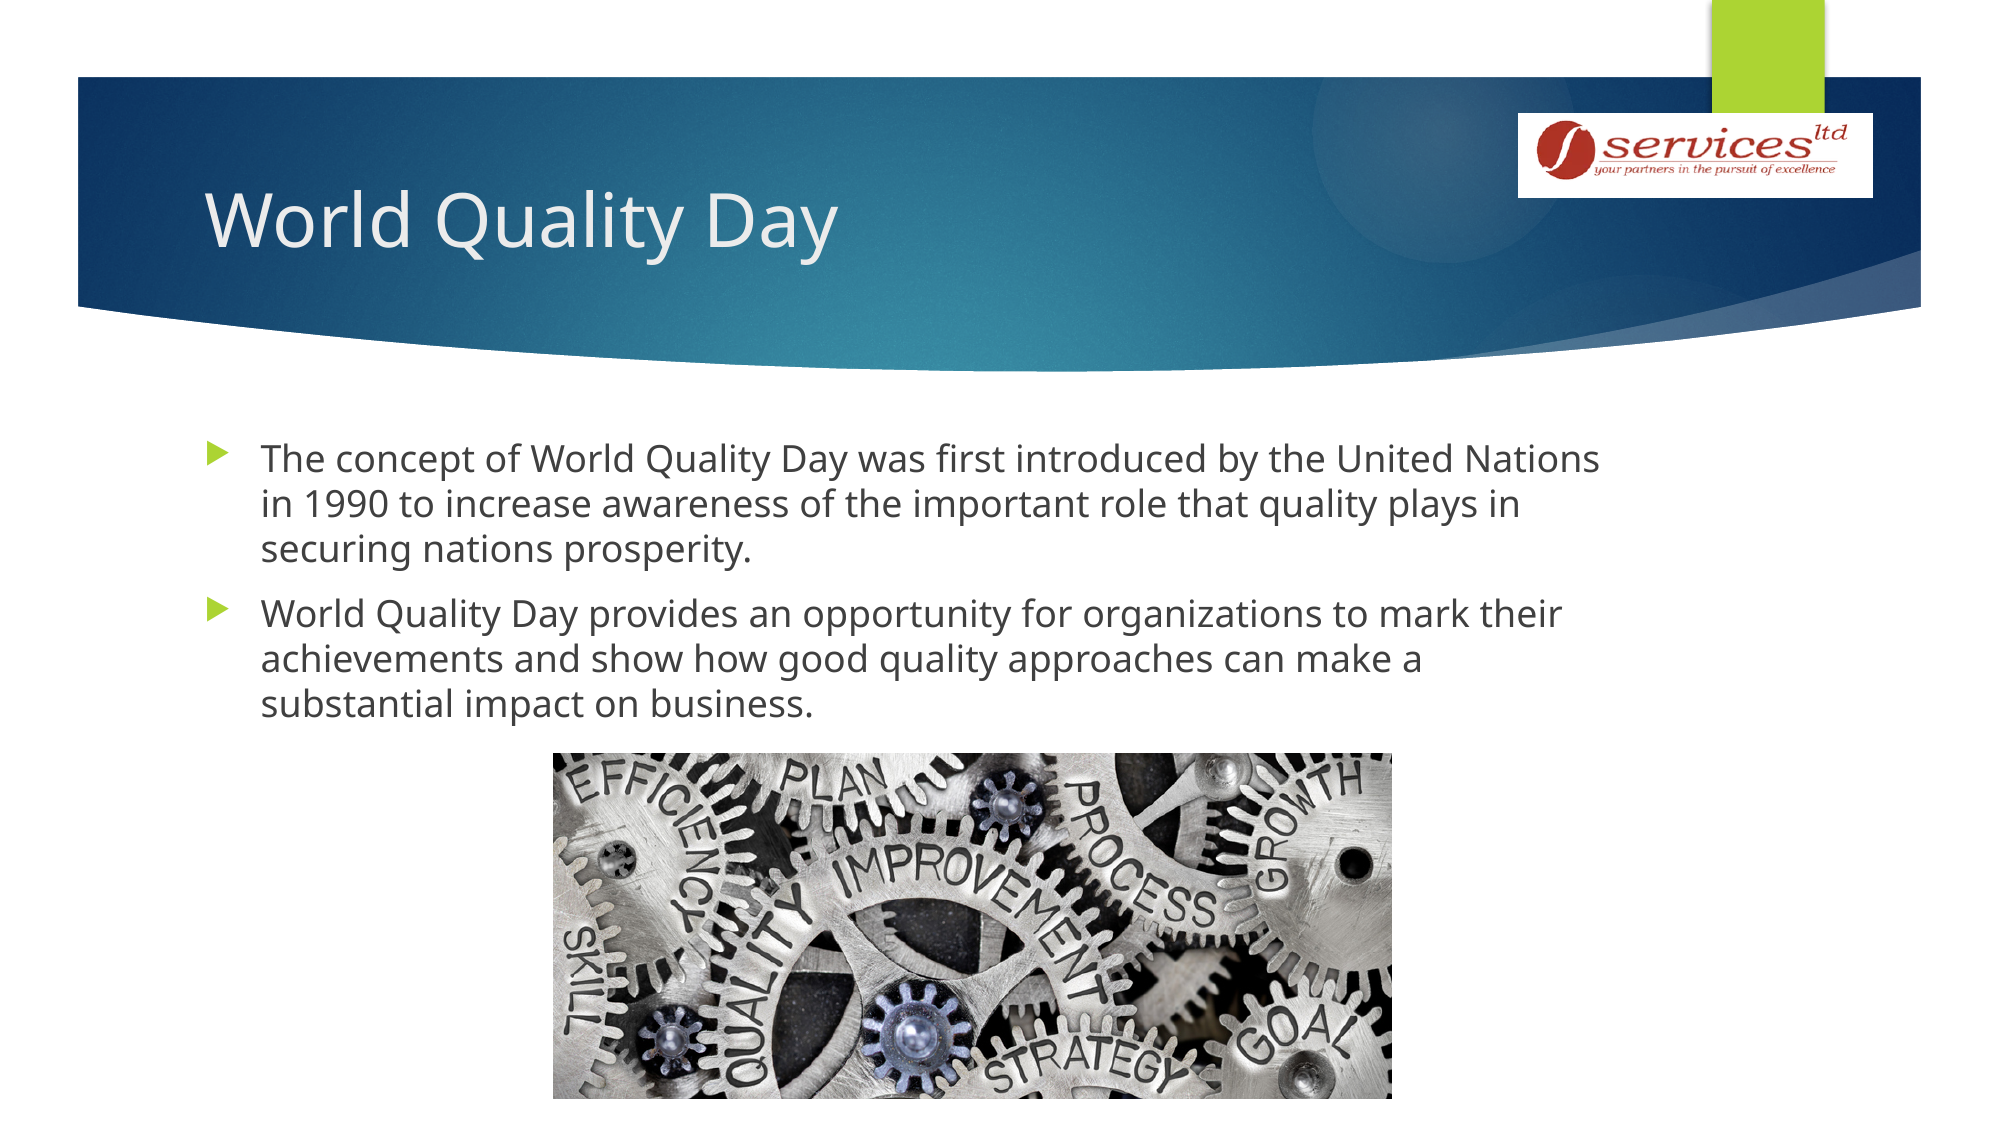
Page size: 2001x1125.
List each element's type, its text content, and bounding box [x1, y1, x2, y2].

title World Quality Day [189, 159, 1627, 276]
list The concept of World Quality Day was first introduced by the United Nations in 1990 to increase awareness of the important role that quality plays in securing nations prosperity. World Quality Day provides an opportunity for organizations to mark their achievements and show how good quality approaches can make a substantial impact on business. [189, 427, 1627, 988]
picture [1517, 113, 1874, 219]
picture [553, 753, 1392, 1099]
